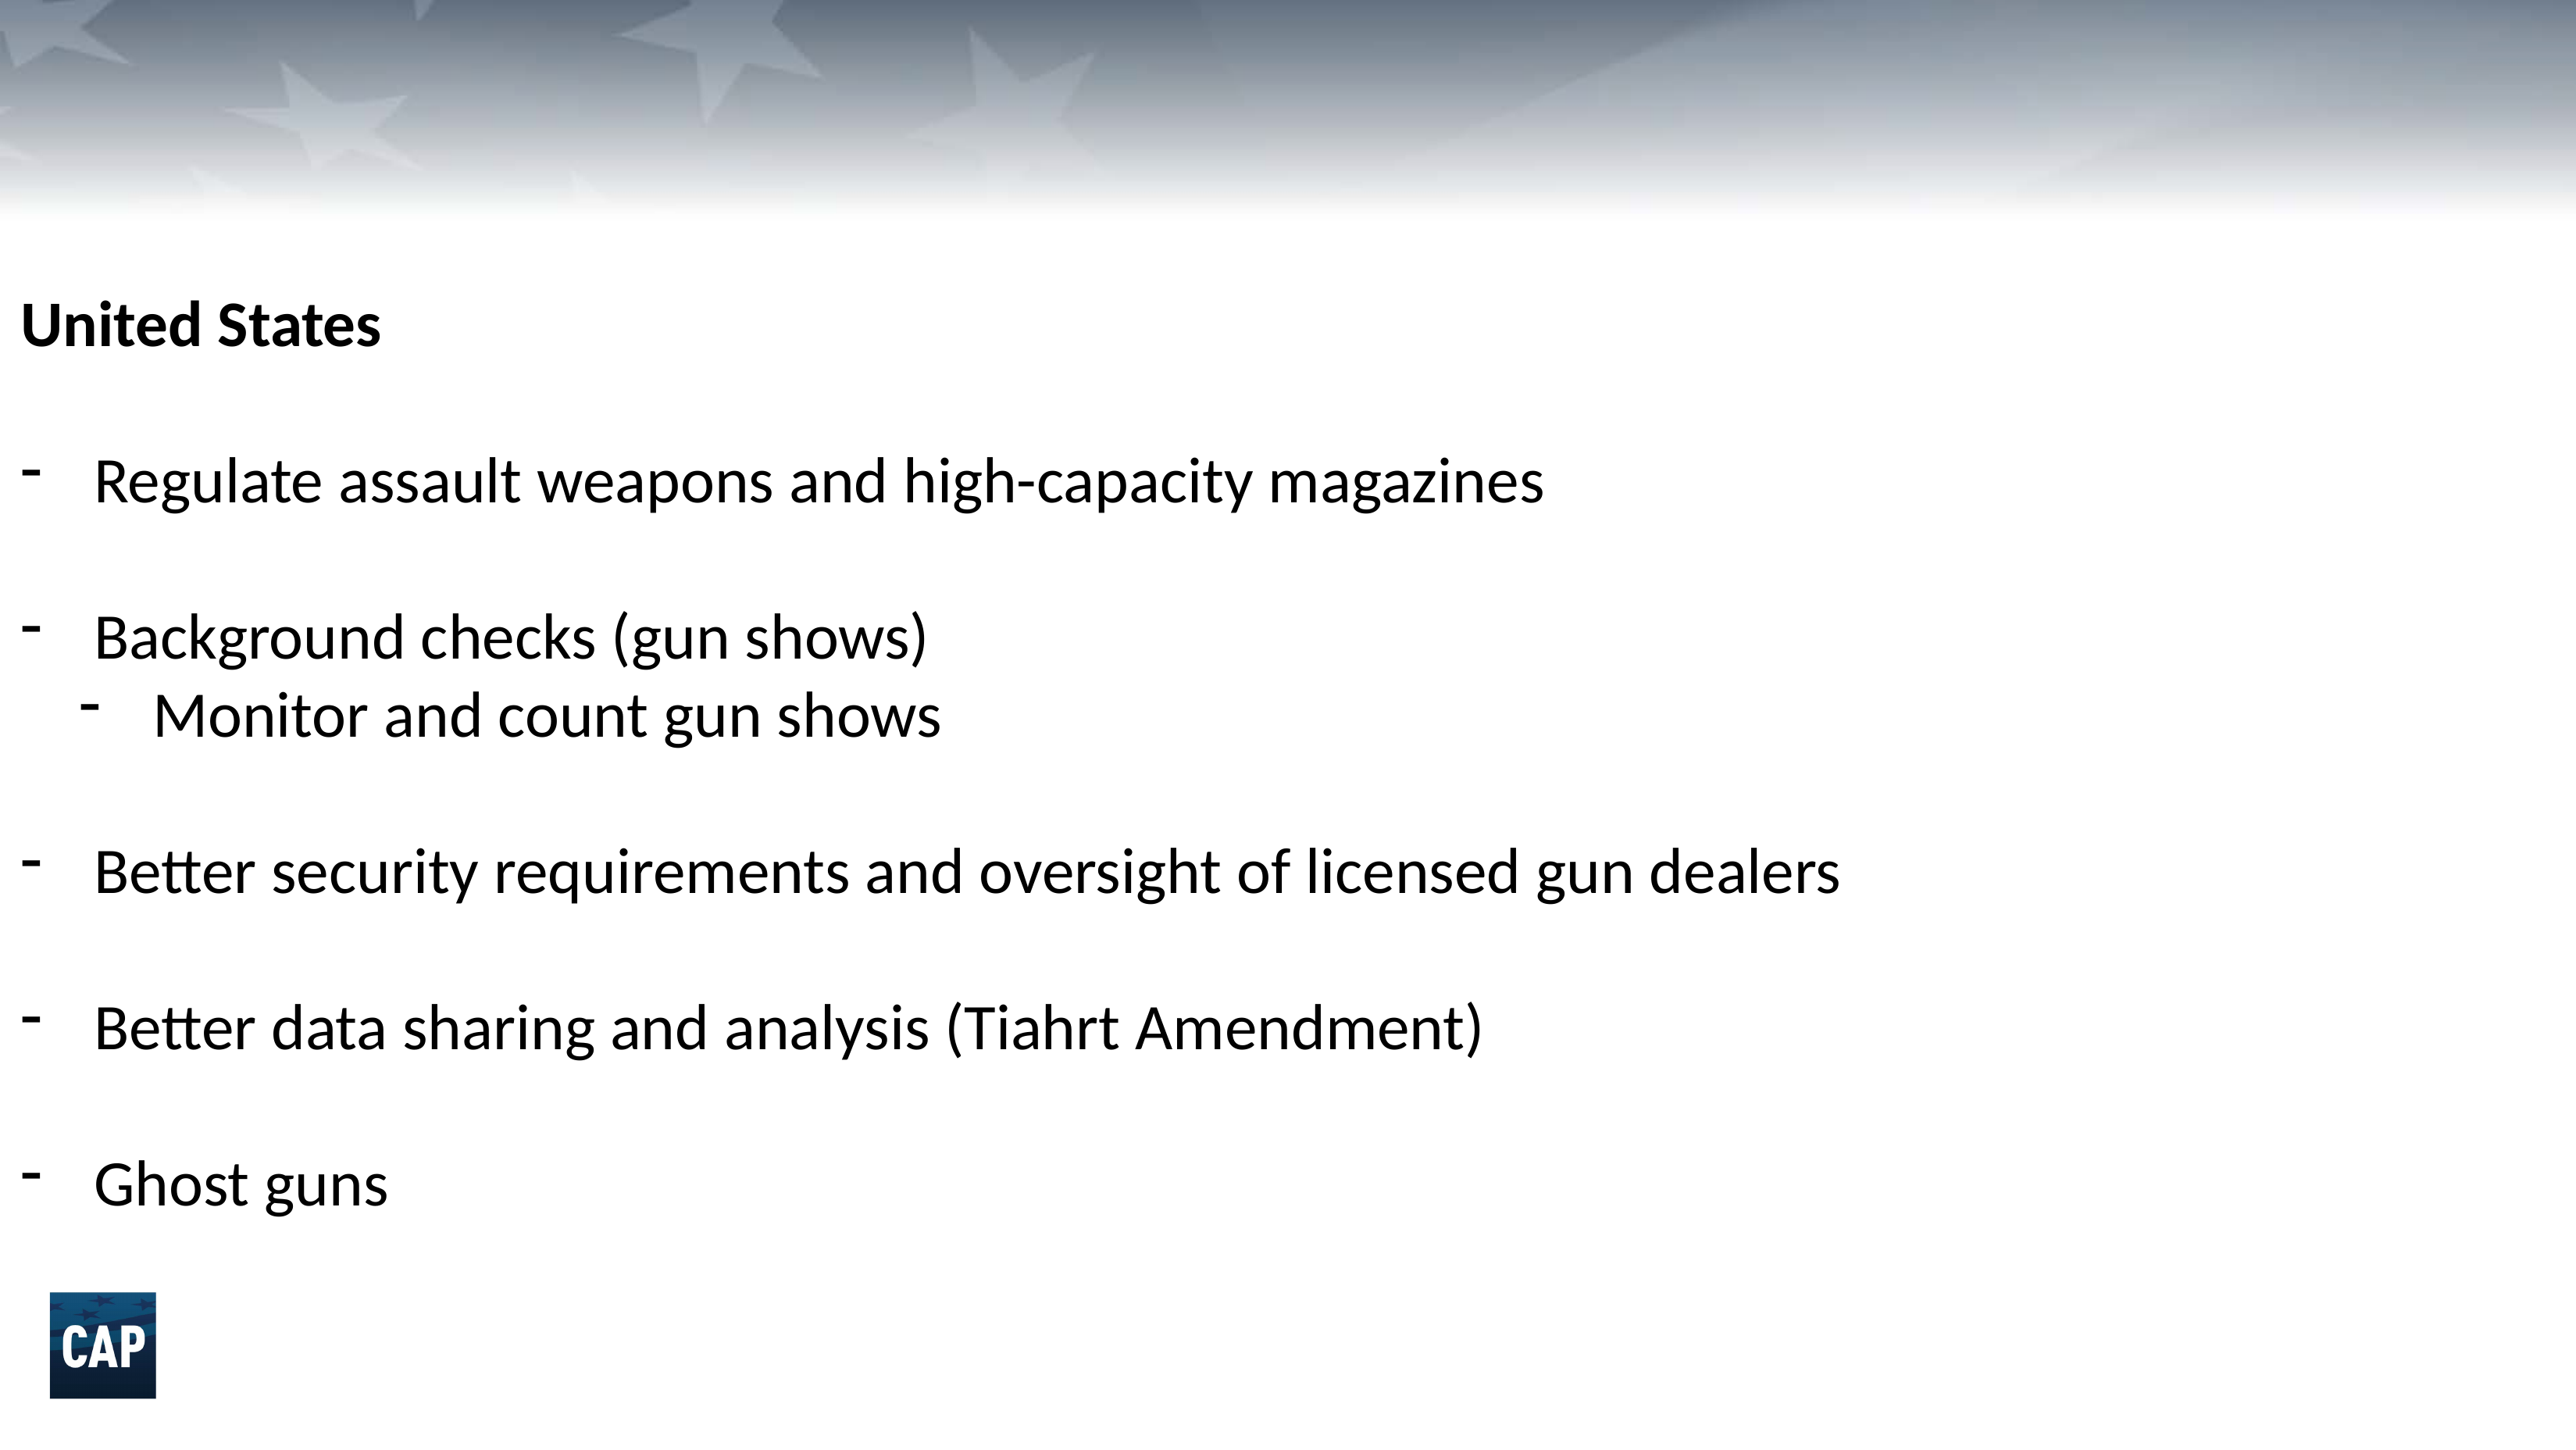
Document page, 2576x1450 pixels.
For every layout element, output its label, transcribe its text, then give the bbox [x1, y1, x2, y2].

picture [48, 1380, 159, 1402]
text_box United States Regulate assault weapons and high-capacity magazines Background checks (gun shows) Monitor and count gun shows Better security requirements and oversight of licensed gun dealers Better data sharing and analysis (Tiahrt Amendment) Ghost guns [9, 275, 2128, 1380]
picture [0, 0, 2576, 261]
